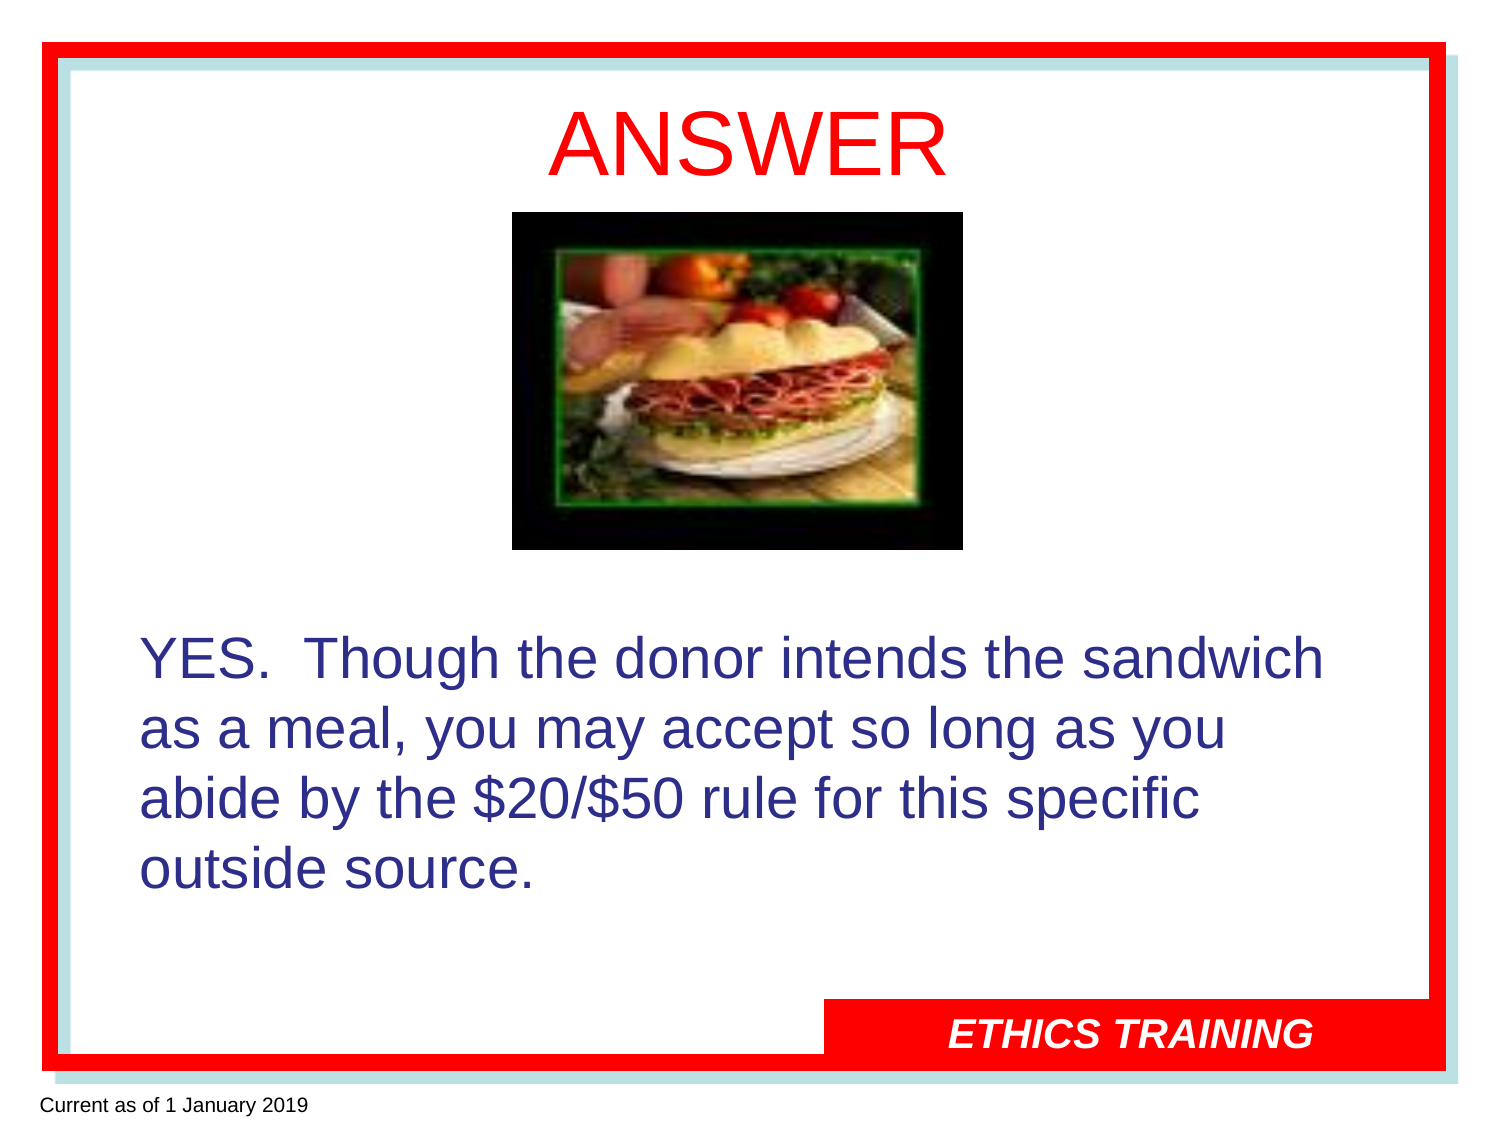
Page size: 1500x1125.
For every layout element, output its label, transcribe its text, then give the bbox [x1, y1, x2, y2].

title ANSWER [74, 44, 1426, 233]
text_box YES. Though the donor intends the sandwich as a meal, you may accept so long as you abide by the $20/$50 rule for this specific outside source. [125, 612, 1375, 908]
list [512, 212, 963, 551]
